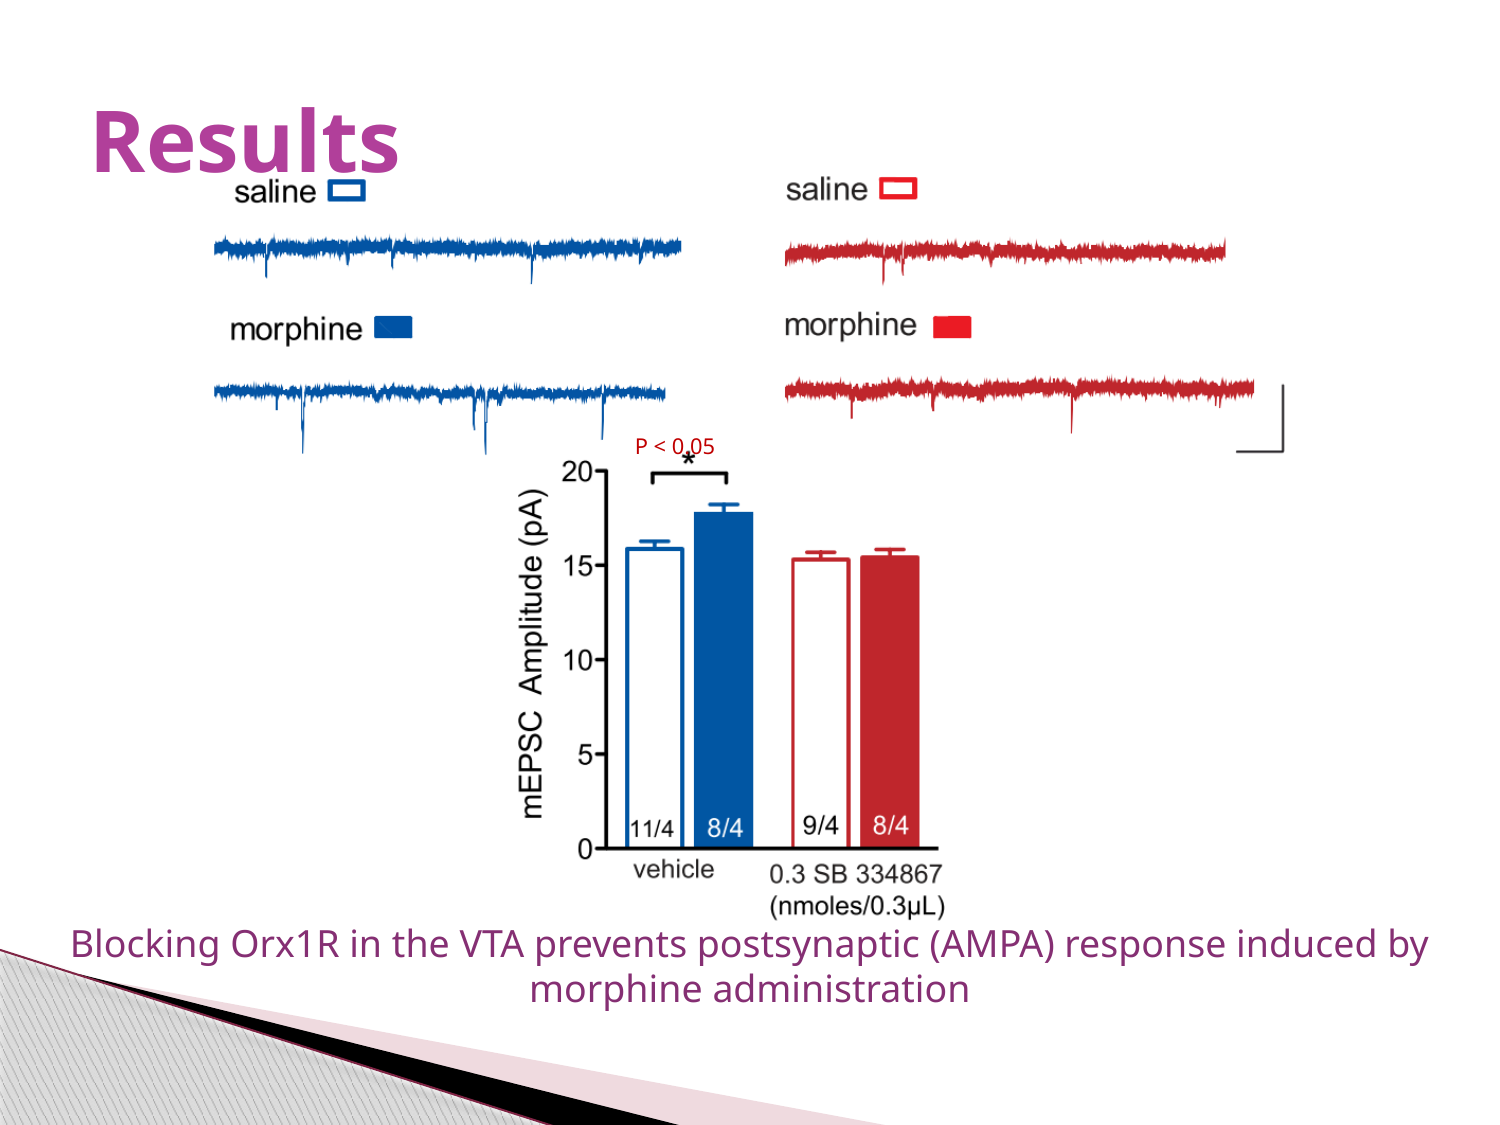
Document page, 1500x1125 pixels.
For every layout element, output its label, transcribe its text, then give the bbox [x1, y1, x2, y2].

text_box Blocking Orx1R in the VTA prevents postsynaptic (AMPA) response induced by morphine administration [0, 912, 1500, 1018]
picture [209, 174, 1288, 926]
title Results [75, 45, 1425, 233]
